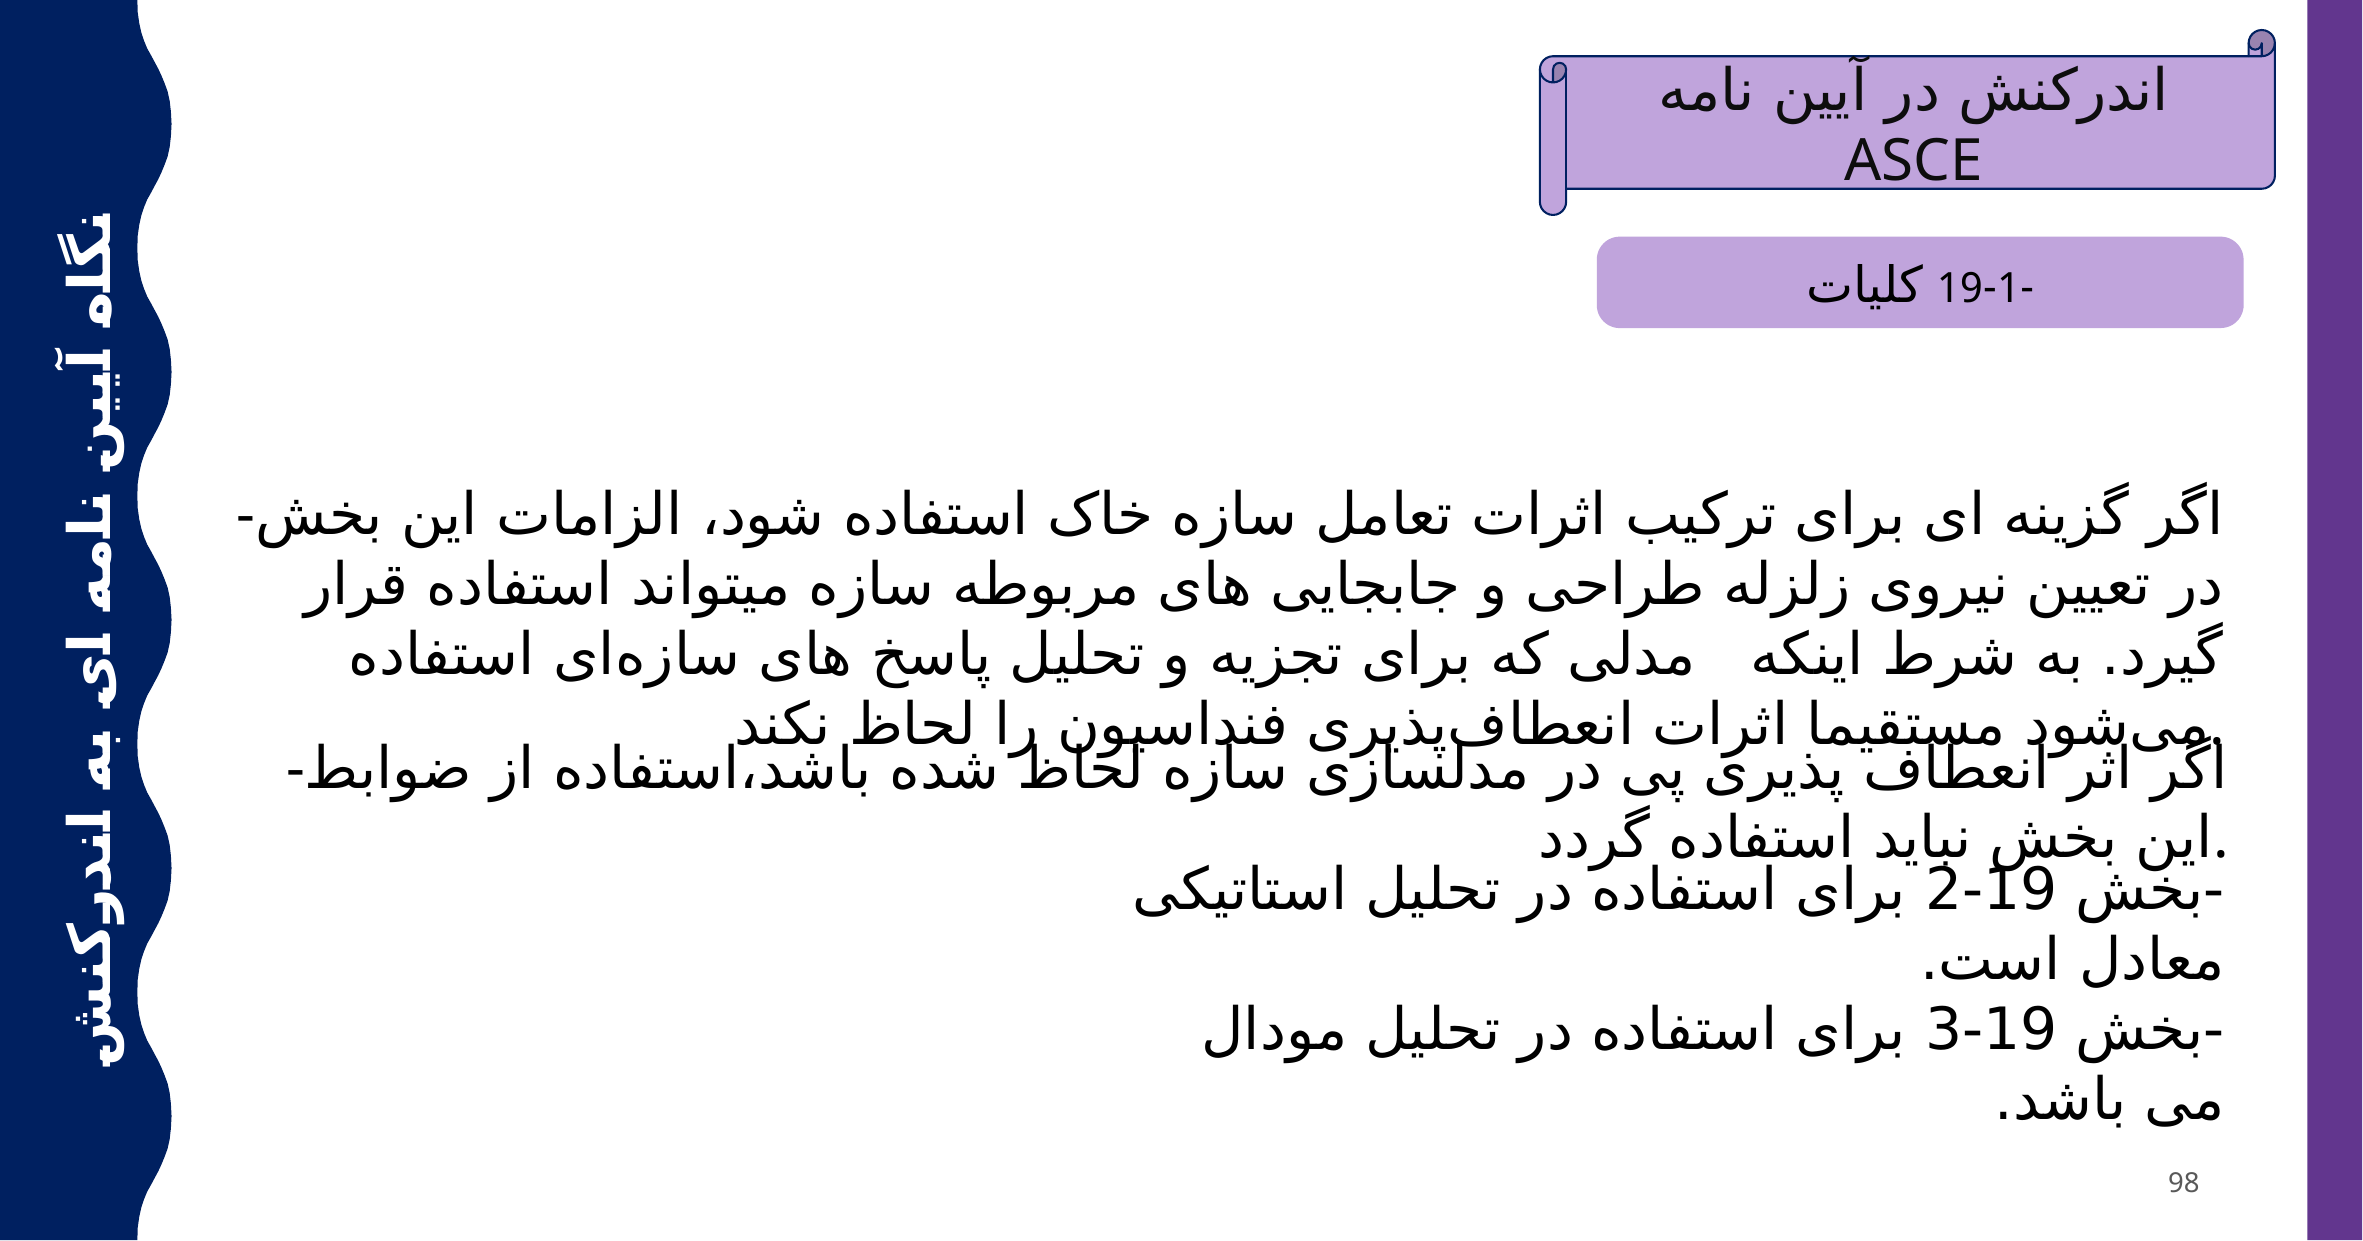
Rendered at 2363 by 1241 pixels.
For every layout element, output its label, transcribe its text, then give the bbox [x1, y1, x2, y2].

text_box -19-1 کلیات [1595, 235, 2245, 330]
text_box -اگر گزینه ای برای ترکیب اثرات تعامل سازه خاک استفاده شود، الزامات این بخش در تعیین نیروی زلزله طراحی و جابجایی های مربوطه سازه میتواند استفاده قرار گیرد. به شرط اینکه مدلی که برای تجزیه و تحلیل پاسخ های سازه‌ای استفاده می‌شود مستقیما اثرات انعطاف‌پذیری فنداسیون را لحاظ نکند. [217, 468, 2240, 764]
text_box -بخش 19-2 برای استفاده در تحلیل استاتیکی معادل است. -بخش 19-3 برای استفاده در تحلیل مودال می باشد. [1112, 844, 2240, 1139]
text_box نگاه آیین نامه ای به اندرکنش خاک سازه [9, 141, 235, 1082]
text_box -اگر اثر انعطاف پذیری پی در مدلسازی سازه لحاظ شده باشد،استفاده از ضوابط این بخش نباید استفاده گردد. [221, 722, 2244, 877]
text_box اندرکنش در آیین نامه ASCE [1538, 28, 2276, 216]
slide_number 98 [1668, 1152, 2215, 1216]
